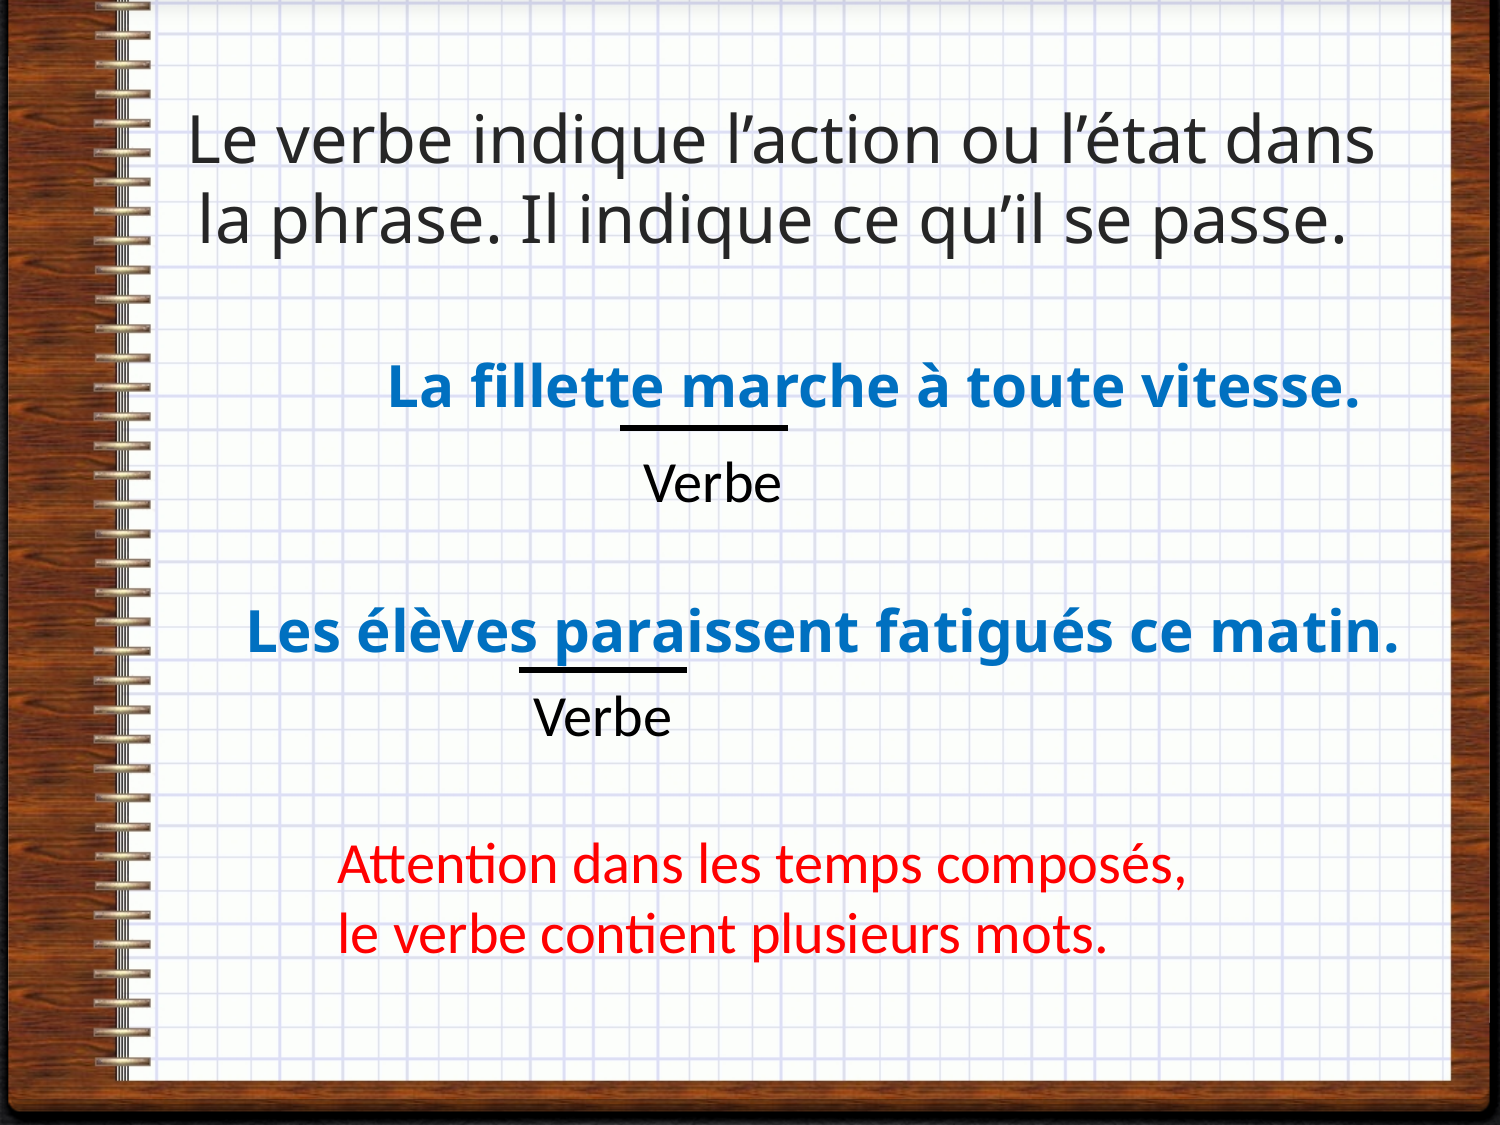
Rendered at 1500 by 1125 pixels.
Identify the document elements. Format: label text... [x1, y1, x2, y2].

text_box Verbe [518, 670, 1449, 755]
title Le verbe indique l’action ou l’état dans la phrase. Il indique ce qu’il se passe. [150, 58, 1415, 295]
text_box Attention dans les temps composés, le verbe contient plusieurs mots. [322, 817, 1253, 973]
picture [0, 0, 1500, 1125]
text_box Verbe [628, 436, 1500, 522]
text_box Les élèves paraissent fatigués ce matin. [230, 586, 1500, 672]
text_box La fillette marche à toute vitesse. [371, 341, 1500, 427]
